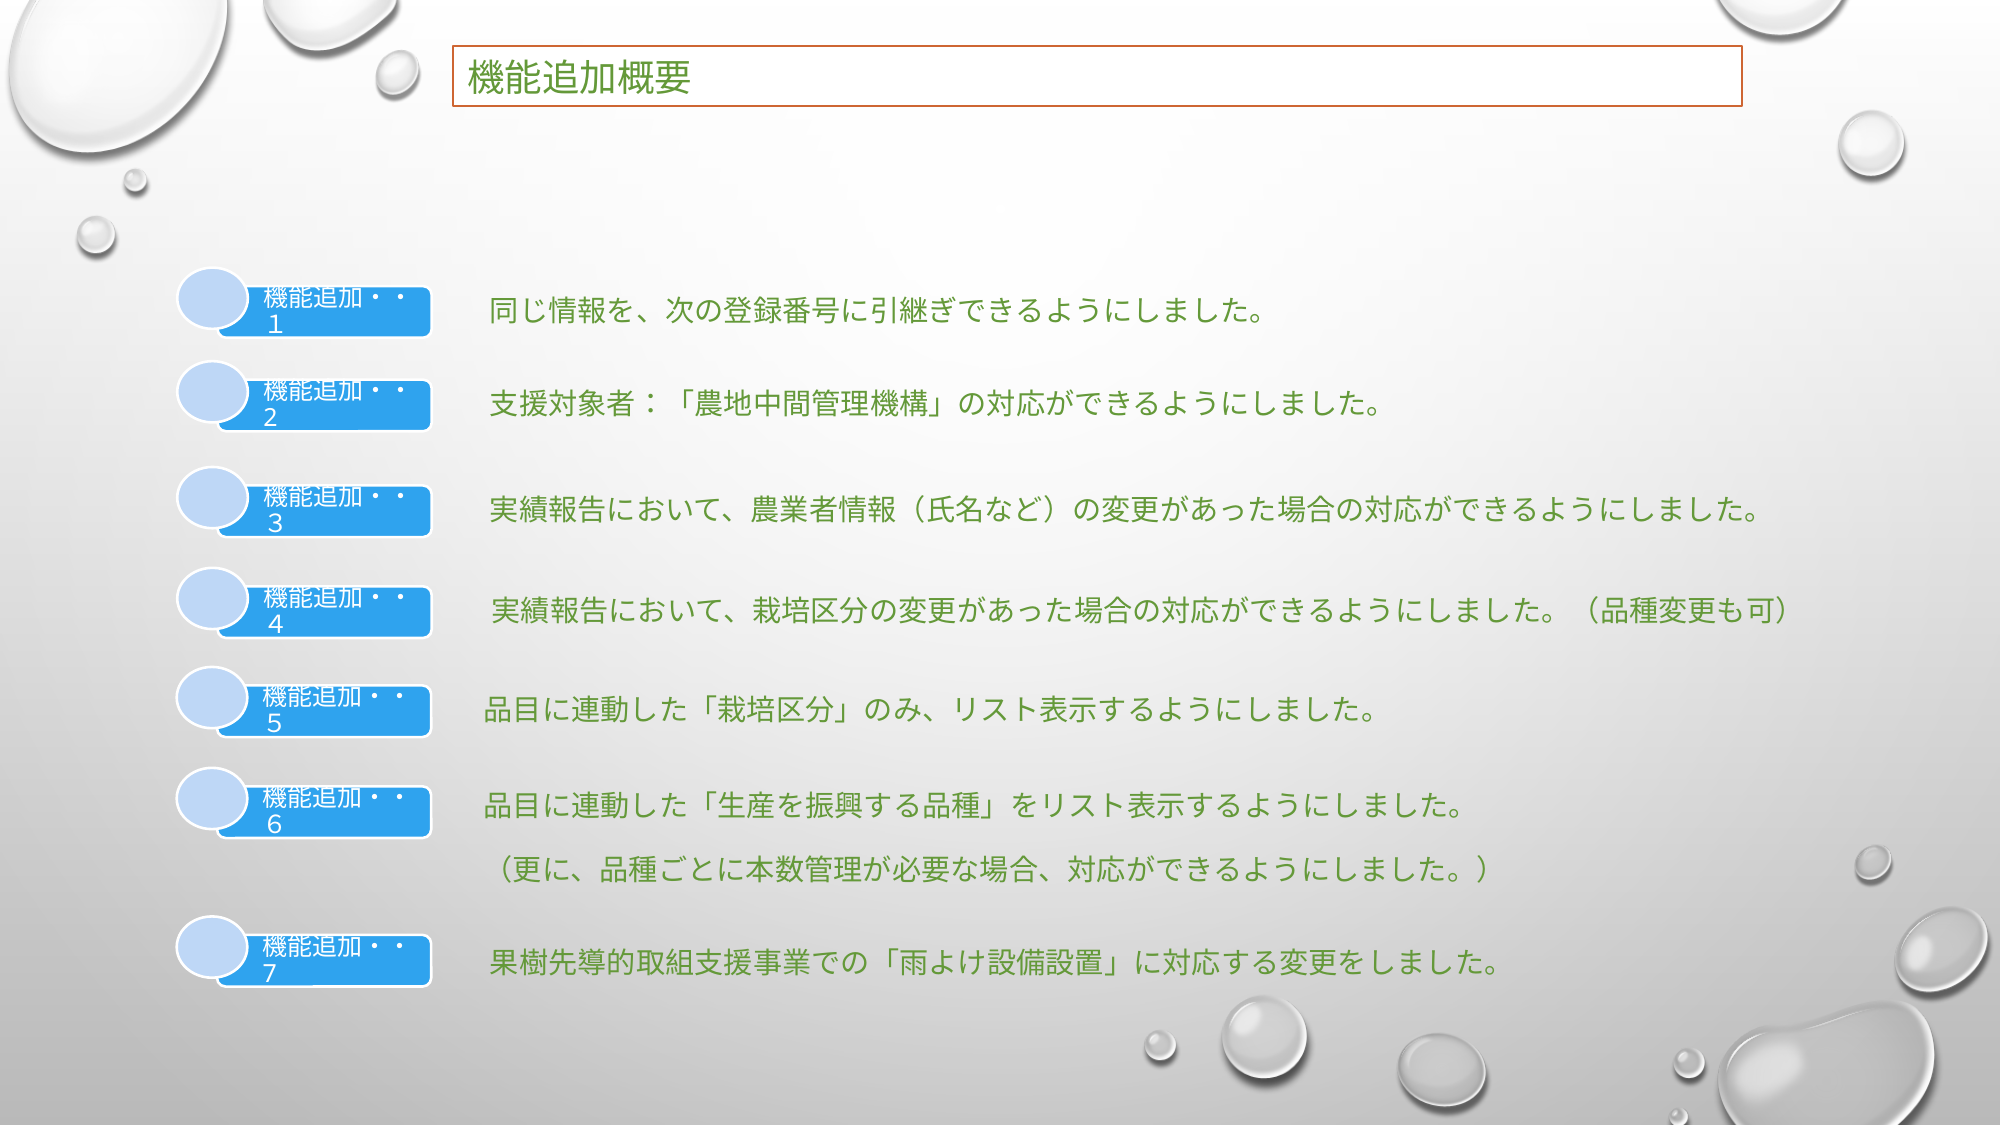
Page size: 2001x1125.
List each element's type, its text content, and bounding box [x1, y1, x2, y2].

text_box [118, 688, 483, 744]
picture [0, 0, 2000, 1125]
text_box 実績報告において、農業者情報（氏名など）の変更があった場合の対応ができるようにしました。 [488, 458, 1882, 559]
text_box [118, 744, 483, 880]
text_box 果樹先導的取組支援事業での「雨よけ設備設置」に対応する変更をしました。 [488, 911, 1882, 1017]
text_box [119, 338, 483, 443]
text_box 実績報告において、栽培区分の変更があった場合の対応ができるようにしました。（品種変更も可） [488, 559, 1884, 665]
text_box 品目に連動した「栽培区分」のみ、リスト表示するようにしました。 [488, 665, 1876, 754]
text_box （更に、品種ごとに本数管理が必要な場合、対応ができるようにしました。） [478, 818, 1876, 924]
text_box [119, 244, 483, 338]
text_box 品目に連動した「生産を振興する品種」をリスト表示するようにしました。 [488, 754, 1876, 818]
text_box 機能追加概要 [452, 45, 1743, 107]
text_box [119, 544, 483, 680]
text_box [119, 443, 483, 544]
text_box 同じ情報を、次の登録番号に引継ぎできるようにしました。 [488, 259, 1882, 352]
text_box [118, 893, 483, 1028]
text_box 支援対象者：「農地中間管理機構」の対応ができるようにしました。 [488, 352, 1882, 458]
